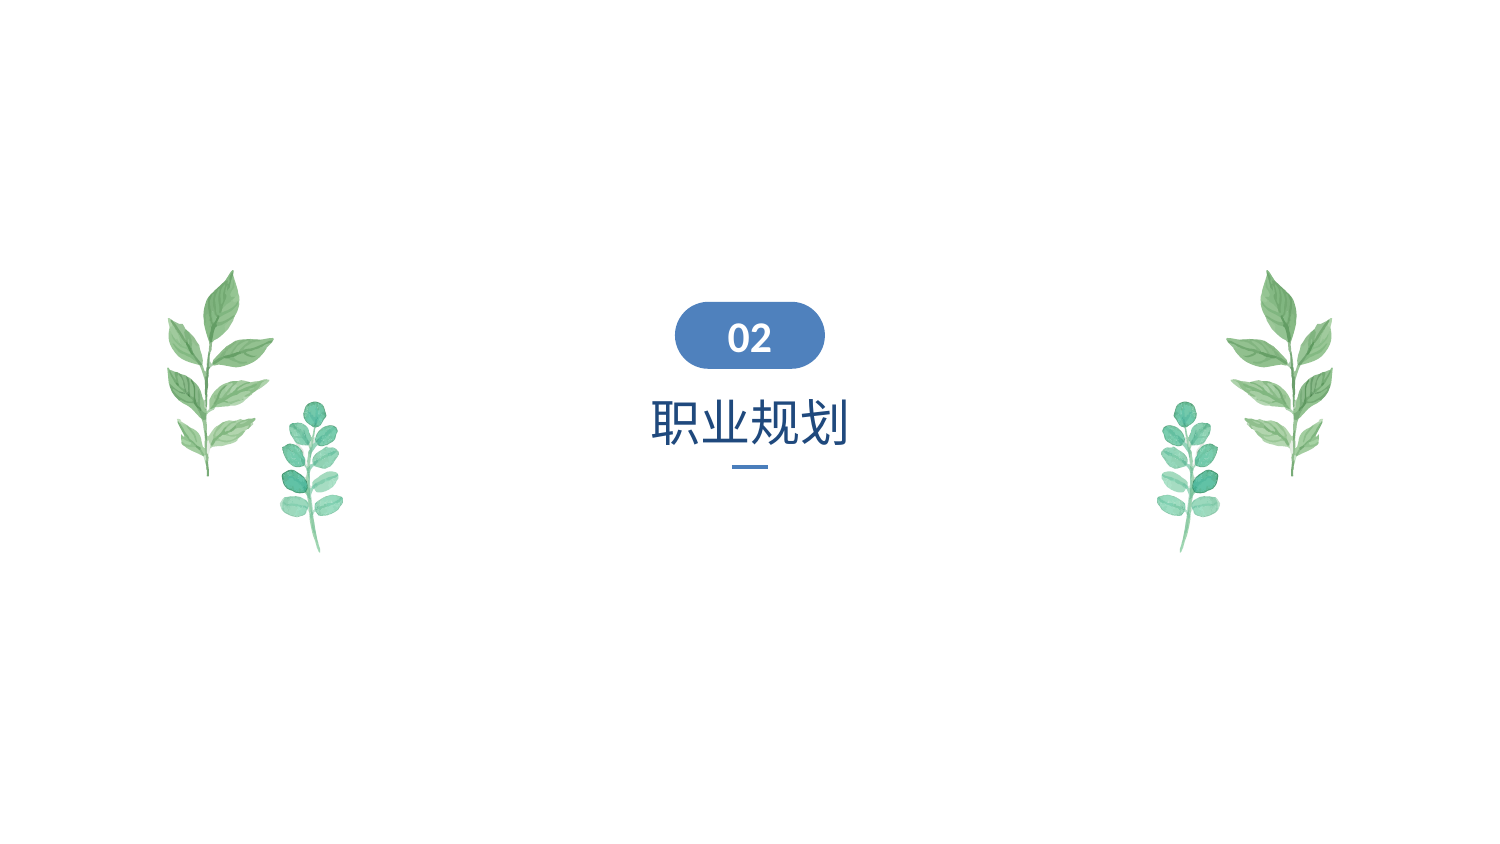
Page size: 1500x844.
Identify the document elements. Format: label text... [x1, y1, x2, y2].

text_box 职业规划 [635, 383, 865, 459]
text_box 02 [672, 299, 828, 371]
